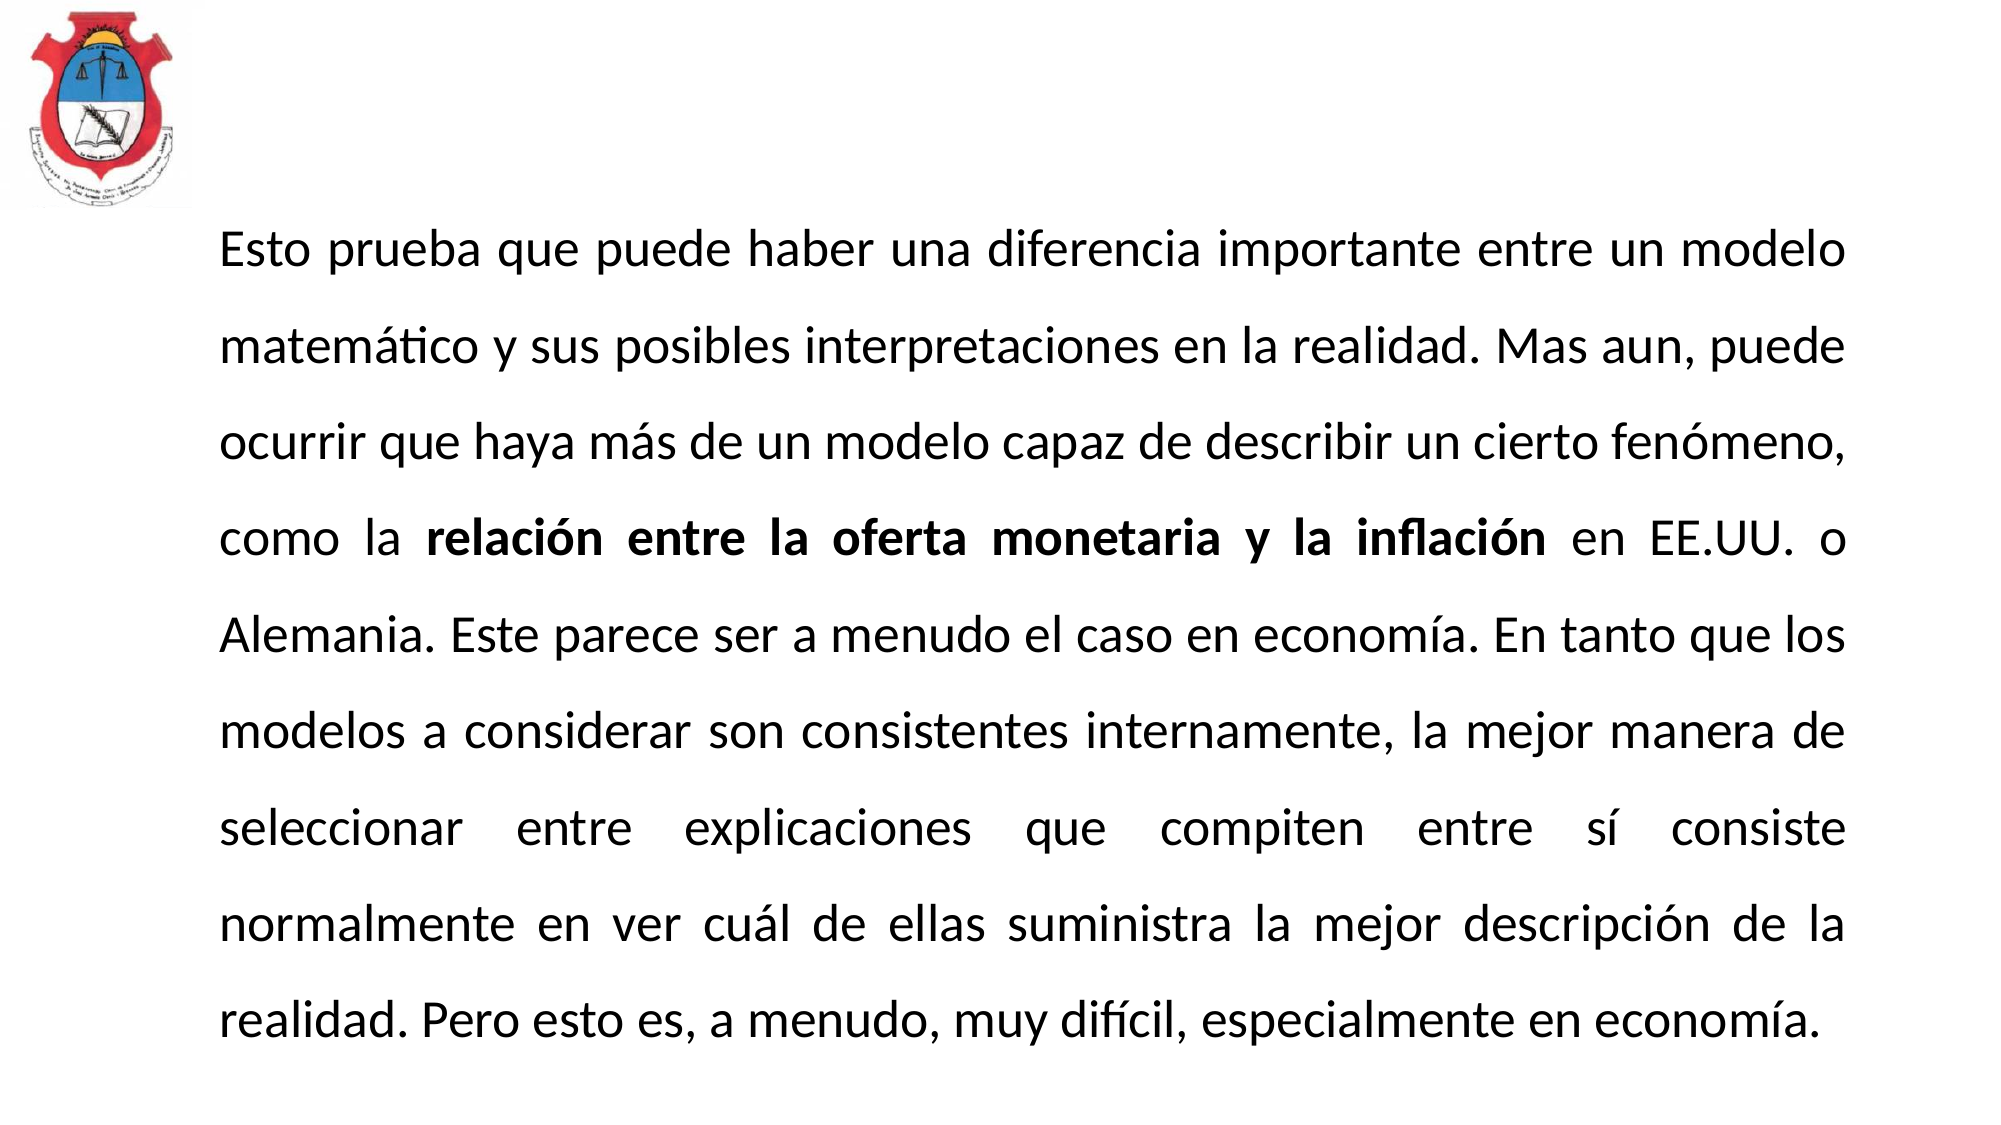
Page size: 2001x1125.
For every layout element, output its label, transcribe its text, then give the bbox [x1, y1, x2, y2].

picture [0, 0, 205, 218]
list Esto prueba que puede haber una diferencia importante entre un modelo matemático y sus posibles interpretaciones en la realidad. Mas aun, puede ocurrir que haya más de un modelo capaz de describir un cierto fenómeno, como la relación entre la oferta monetaria y la inflación en EE.UU. o Alemania. Este parece ser a menudo el caso en economía. En tanto que los modelos a considerar son consistentes internamente, la mejor manera de seleccionar entre explicaciones que compiten entre sí consiste normalmente en ver cuál de ellas suministra la mejor descripción de la realidad. Pero esto es, a menudo, muy difícil, especialmente en economía. [204, 173, 1863, 1074]
